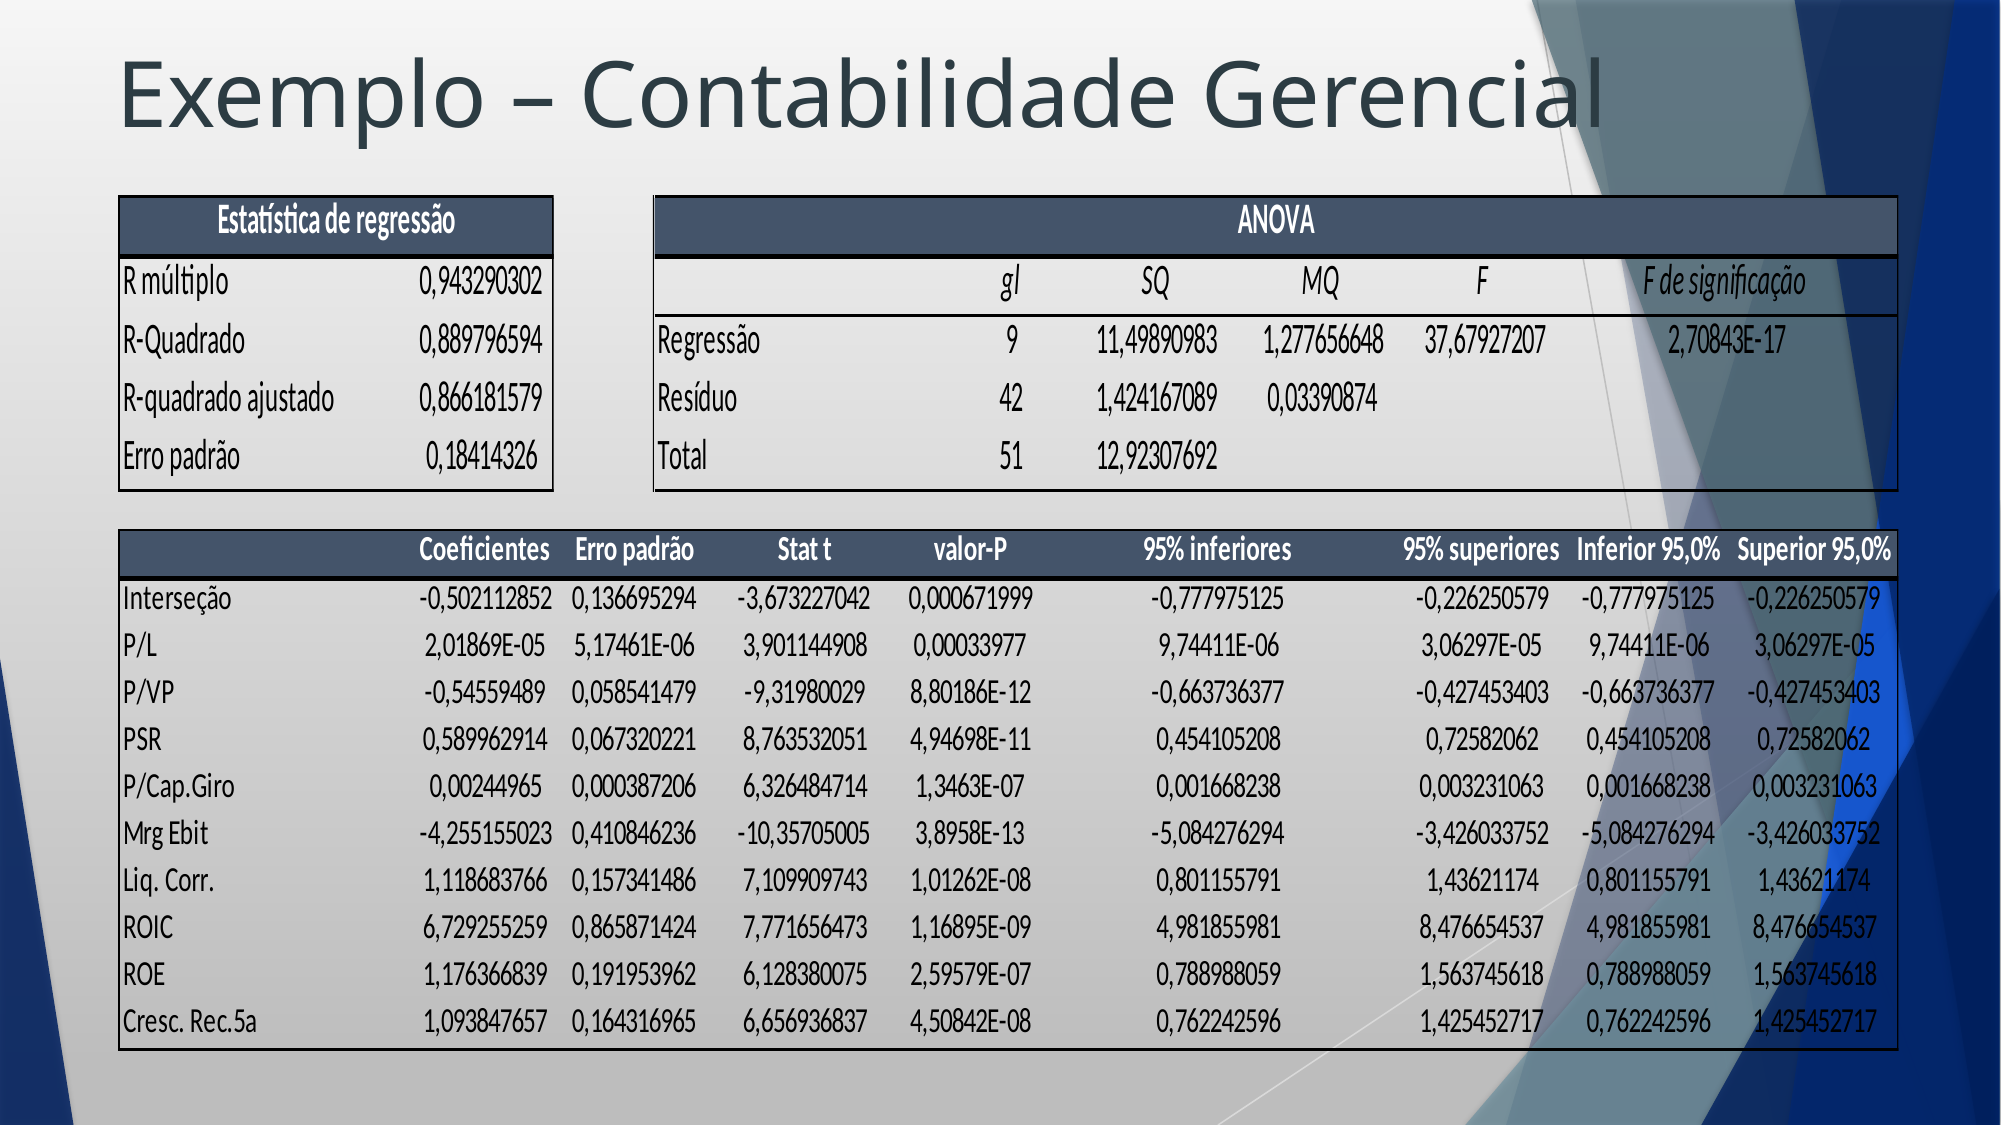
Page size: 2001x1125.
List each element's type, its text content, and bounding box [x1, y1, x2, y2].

picture [117, 194, 556, 496]
picture [652, 194, 1901, 496]
picture [117, 528, 1901, 1054]
text_box Exemplo – Contabilidade Gerencial [0, 18, 1725, 155]
